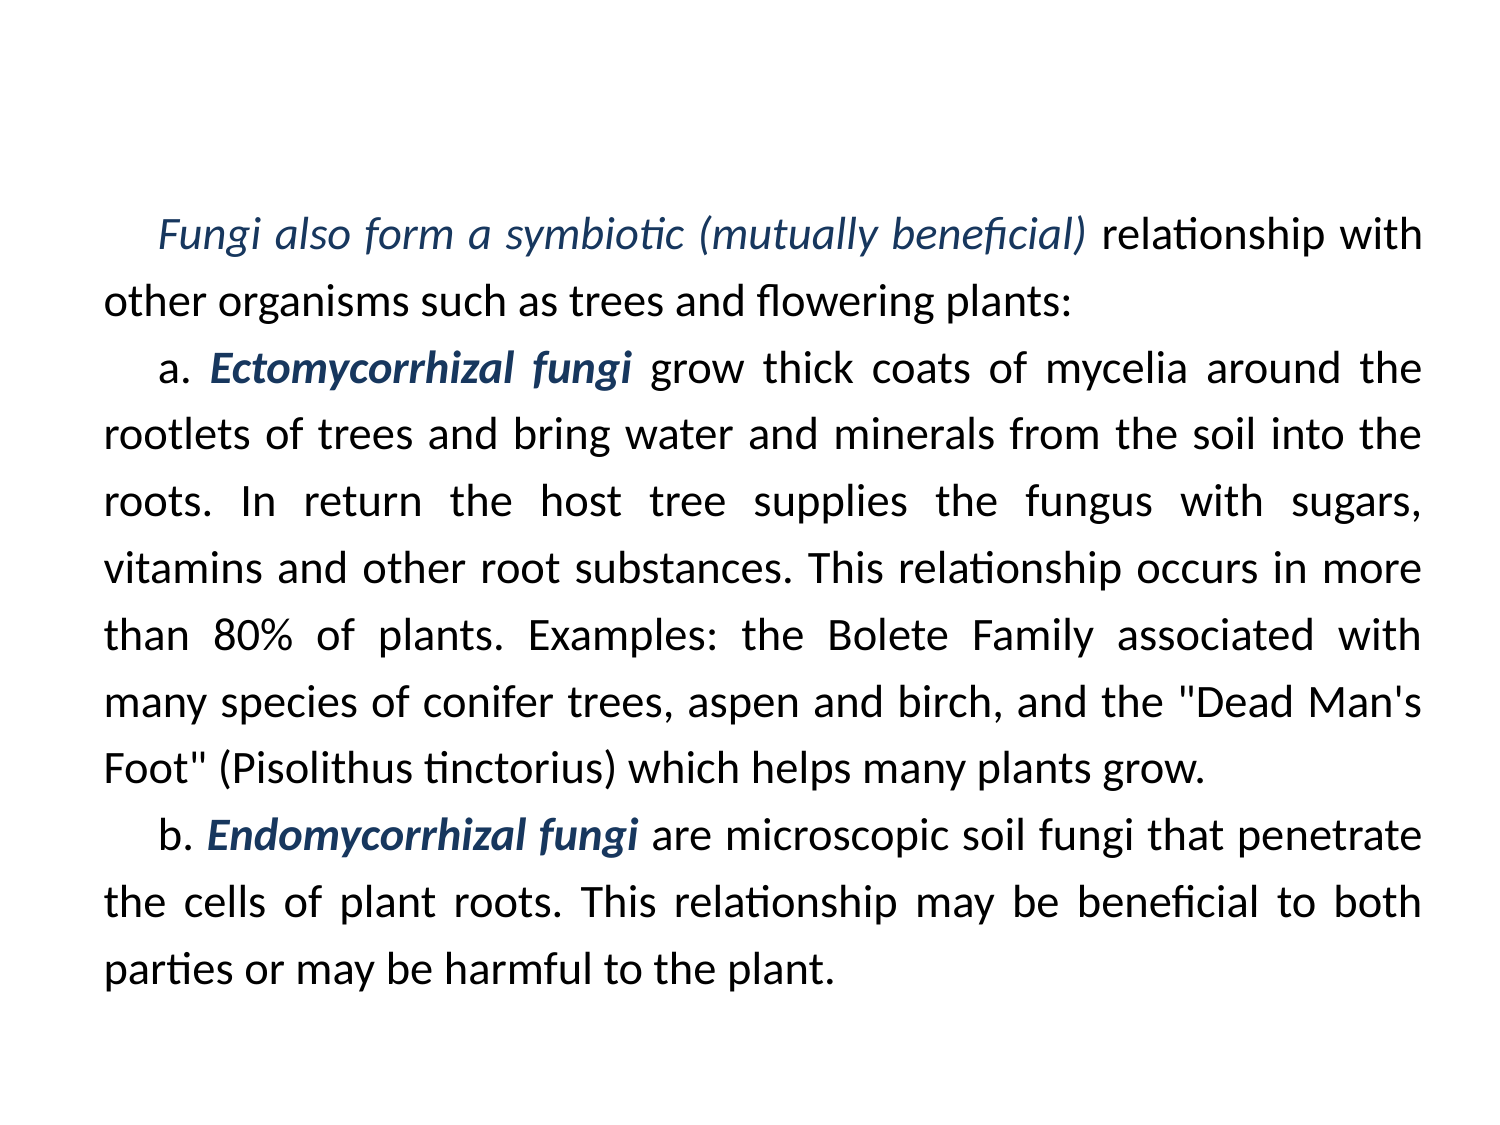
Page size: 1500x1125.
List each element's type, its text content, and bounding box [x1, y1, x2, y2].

list Fungi also form a symbiotic (mutually beneficial) relationship with other organisms such as trees and flowering plants: a. Ectomycorrhizal fungi grow thick coats of mycelia around the rootlets of trees and bring water and minerals from the soil into the roots. In return the host tree supplies the fungus with sugars, vitamins and other root substances. This relationship occurs in more than 80% of plants. Examples: the Bolete Family associated with many species of conifer trees, aspen and birch, and the "Dead Man's Foot" (Pisolithus tinctorius) which helps many plants grow. b. Endomycorrhizal fungi are microscopic soil fungi that penetrate the cells of plant roots. This relationship may be beneficial to both parties or may be harmful to the plant. [88, 184, 1439, 1024]
